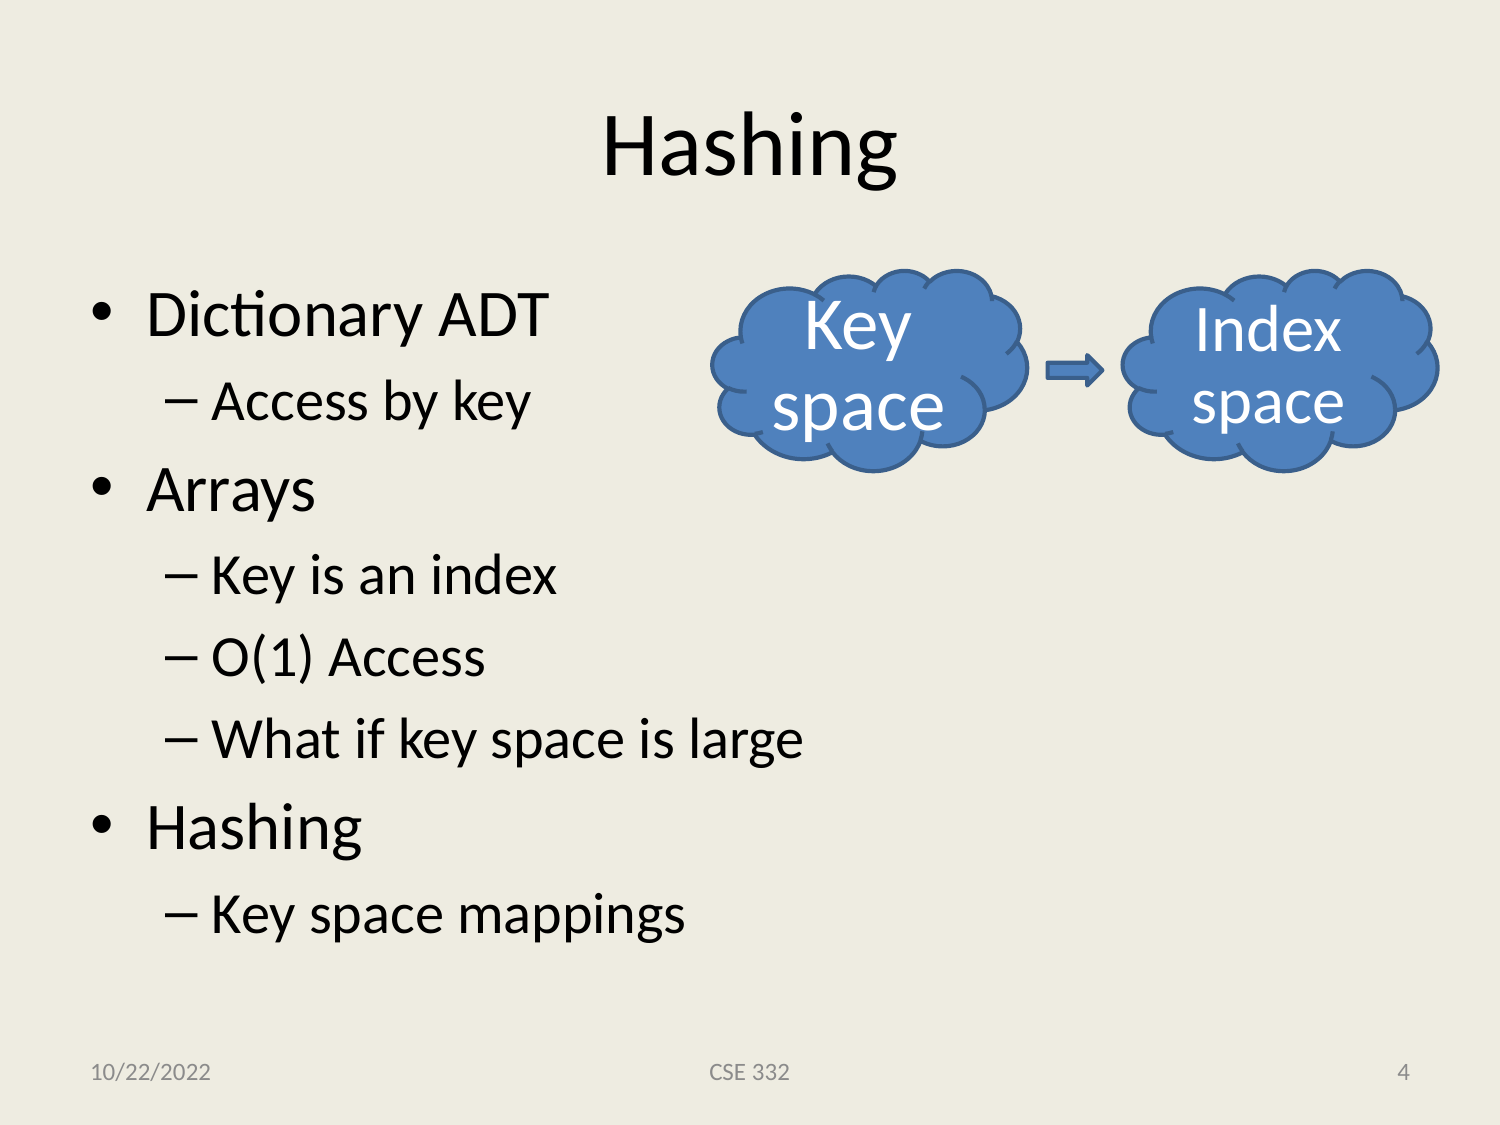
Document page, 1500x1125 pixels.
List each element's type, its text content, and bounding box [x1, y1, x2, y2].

slide_number 4 [1074, 1042, 1425, 1103]
list Dictionary ADT Access by key Arrays Key is an index O(1) Access What if key space is large Hashing Key space mappings [75, 262, 1425, 1005]
footer CSE 332 [512, 1042, 988, 1103]
title Hashing [75, 45, 1425, 233]
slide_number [75, 1042, 425, 1103]
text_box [712, 270, 1438, 471]
